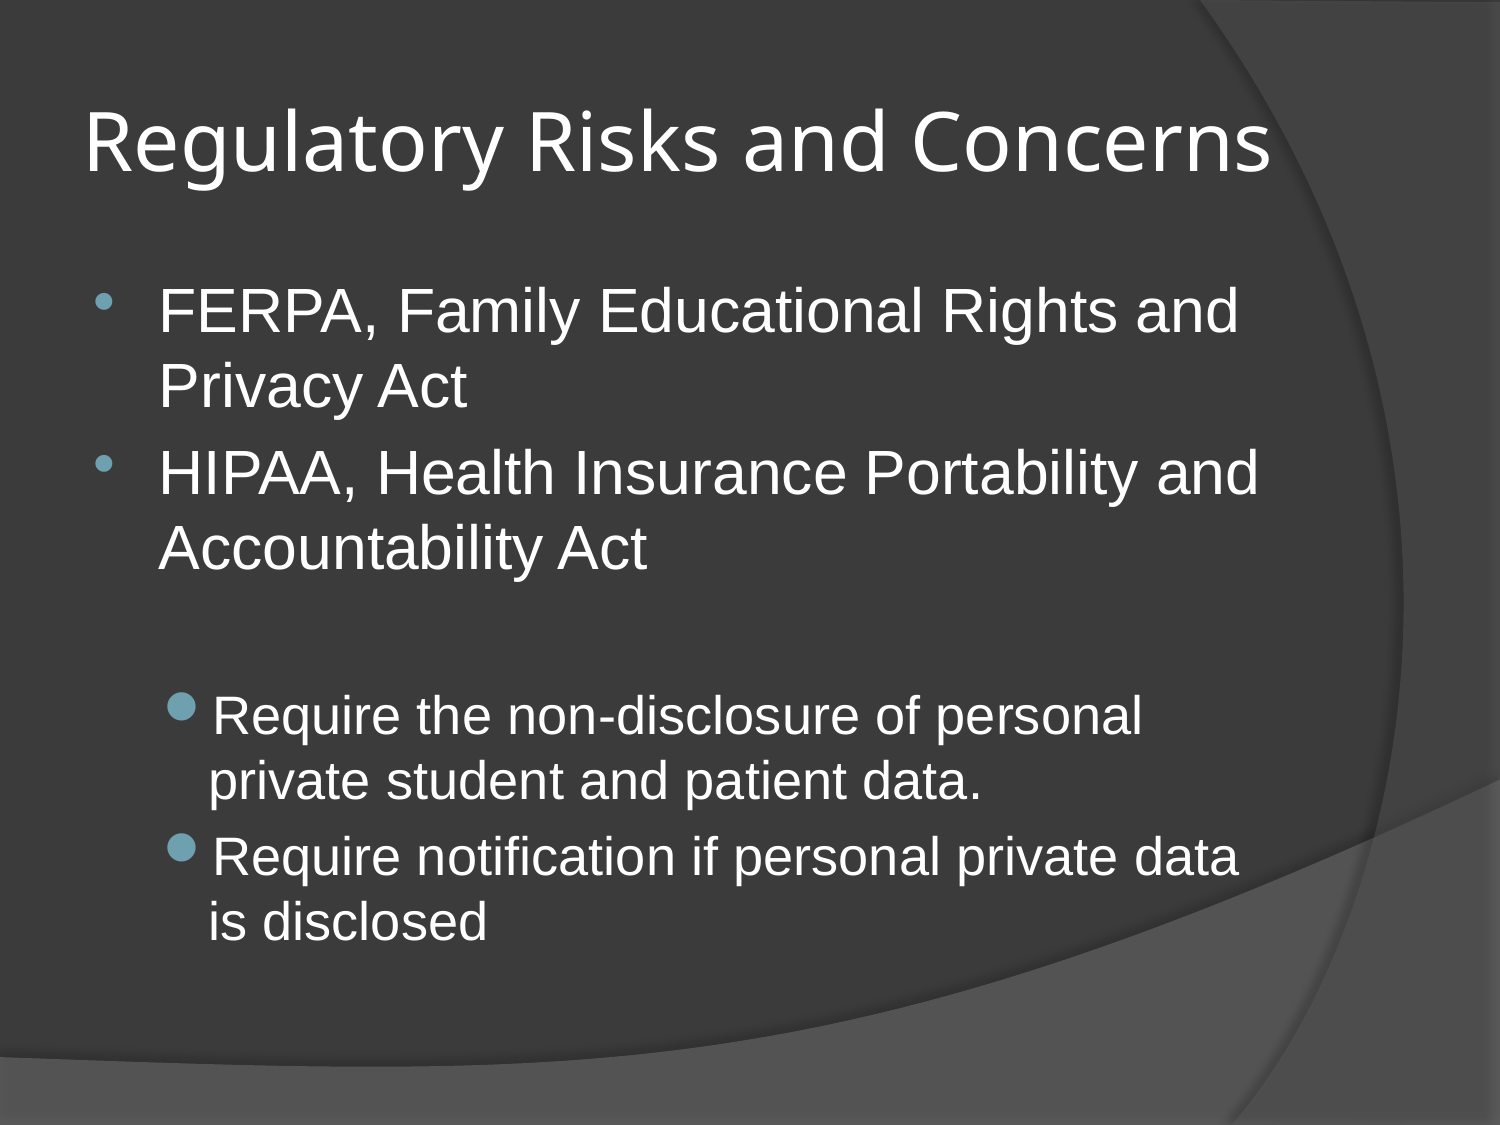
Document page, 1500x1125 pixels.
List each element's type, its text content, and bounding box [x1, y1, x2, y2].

list FERPA, Family Educational Rights and Privacy Act HIPAA, Health Insurance Portability and Accountability Act Require the non-disclosure of personal private student and patient data. Require notification if personal private data is disclosed [75, 262, 1300, 1005]
title Regulatory Risks and Concerns [75, 45, 1300, 233]
